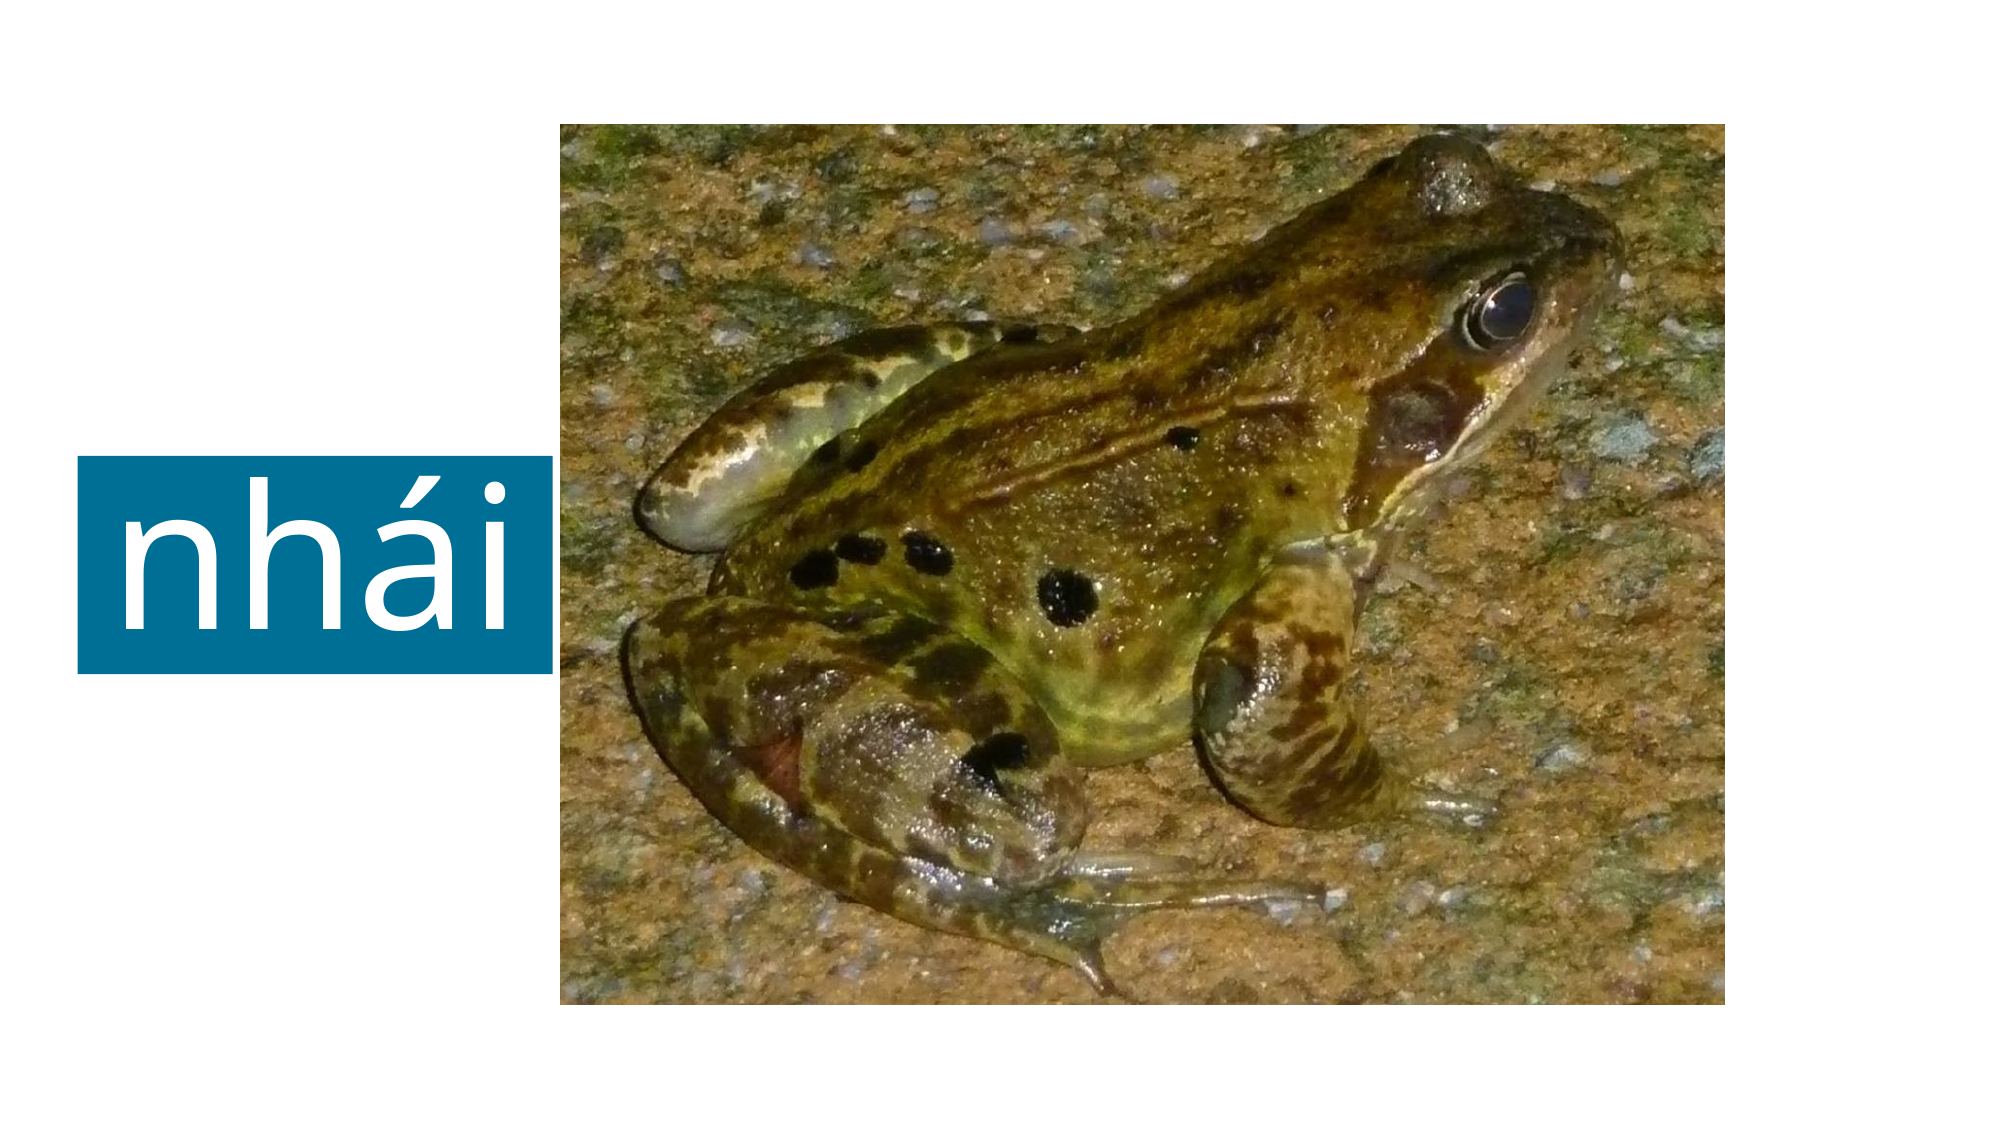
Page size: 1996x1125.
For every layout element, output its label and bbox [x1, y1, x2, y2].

picture [559, 124, 1725, 1006]
text_box [77, 455, 553, 675]
